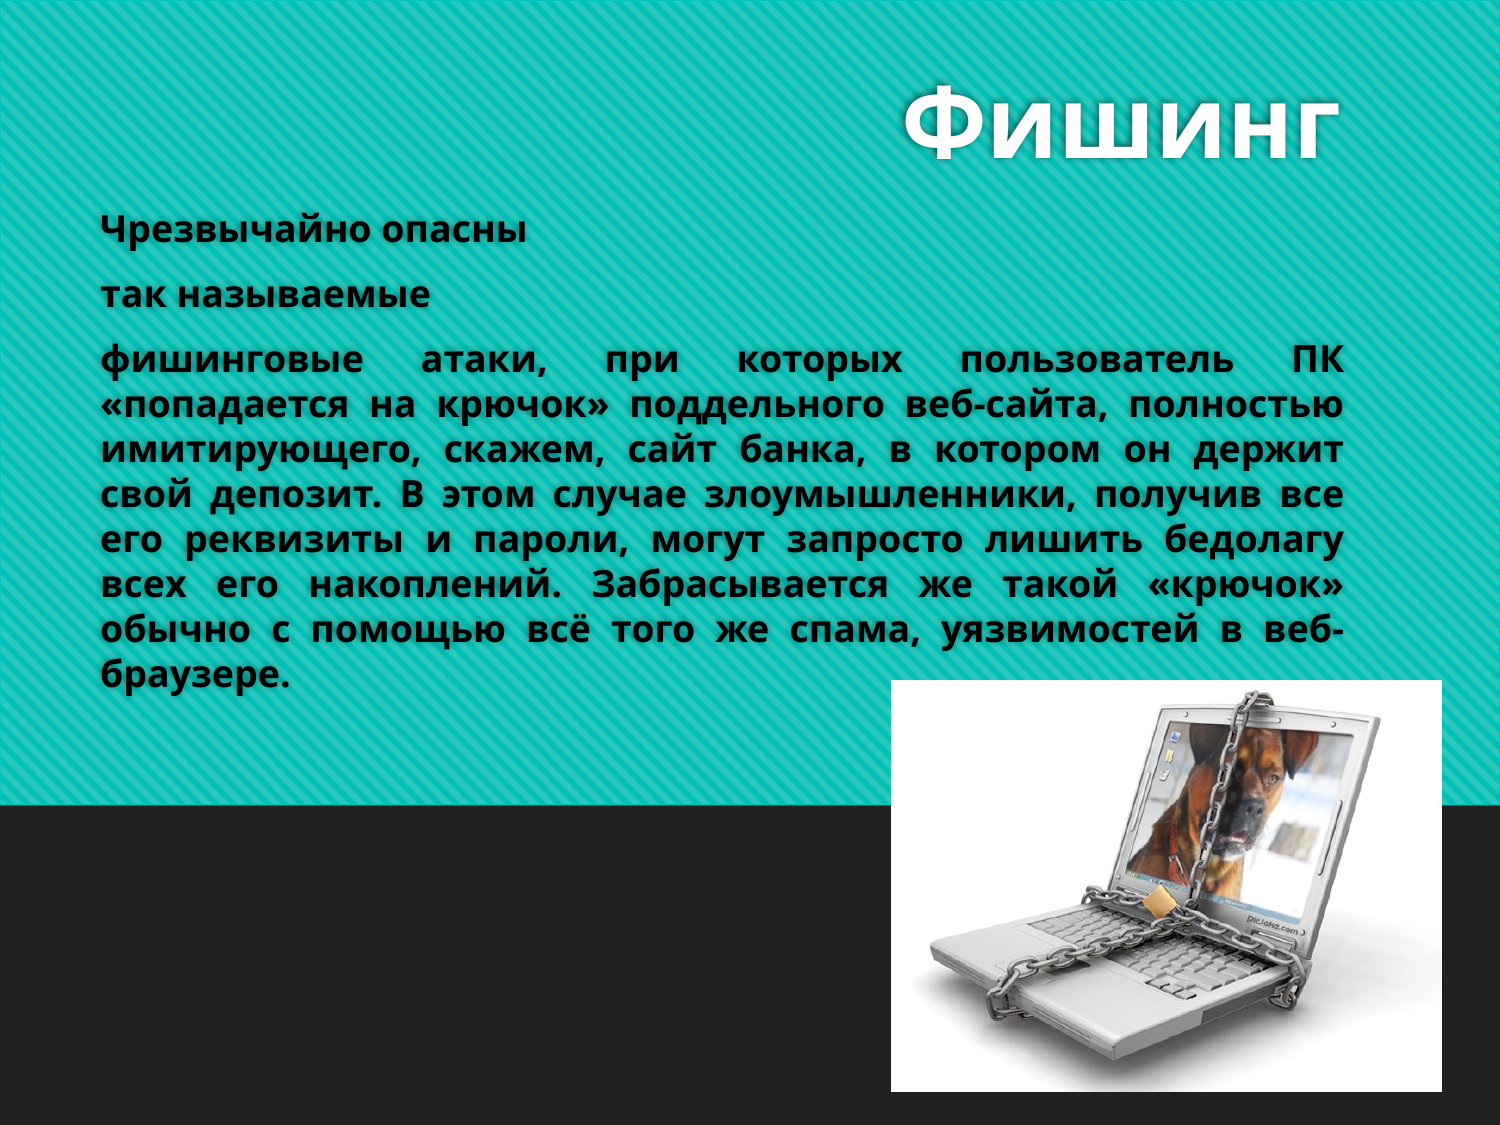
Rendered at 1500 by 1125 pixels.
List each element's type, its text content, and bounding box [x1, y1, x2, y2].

picture [891, 680, 1442, 1092]
title Фишинг [82, 82, 1357, 193]
list Чрезвычайно опасны так называемые фишинговые атаки, при которых пользователь ПК «попадается на крючок» поддельного веб-сайта, полностью имитирующего, скажем, сайт банка, в котором он держит свой депозит. В этом случае злоумышленники, получив все его реквизиты и пароли, могут запросто лишить бедолагу всех его накоплений. Забрасывается же такой «крючок» обычно с помощью всё того же спама, уязвимостей в веб-браузере. [85, 197, 1361, 905]
